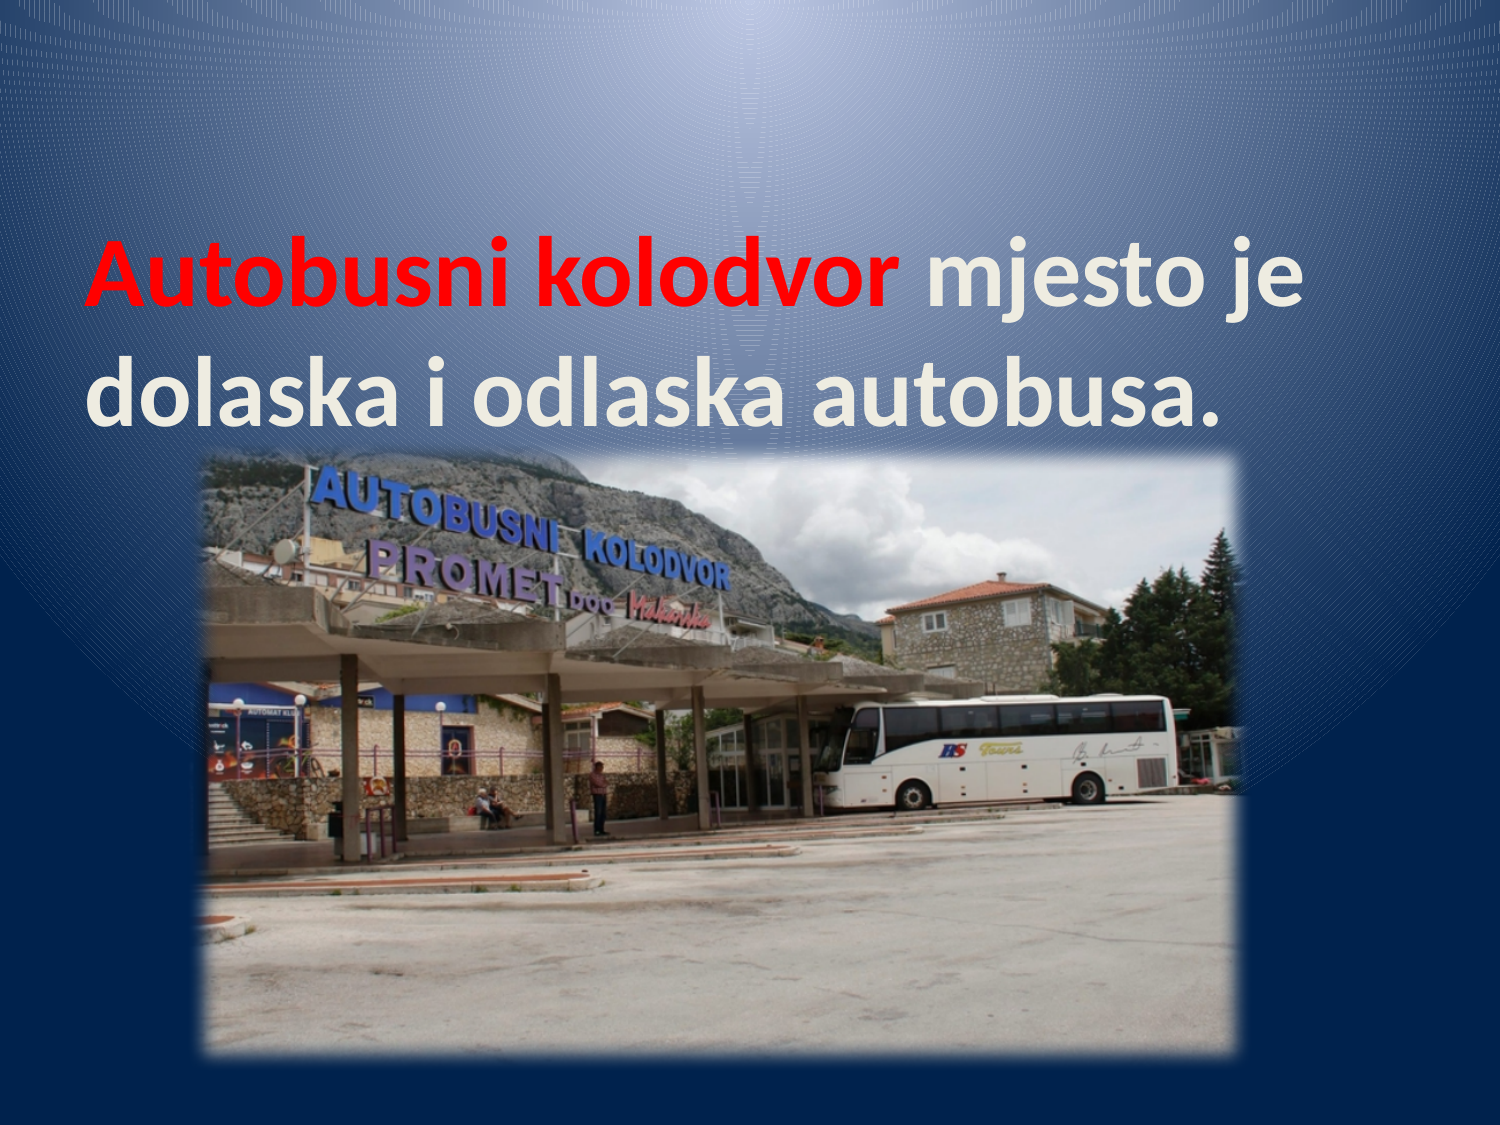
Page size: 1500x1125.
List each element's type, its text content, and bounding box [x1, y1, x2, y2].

text_box Autobusni kolodvor mjesto je dolaska i odlaska autobusa. [70, 199, 1477, 454]
picture [187, 439, 1255, 1072]
